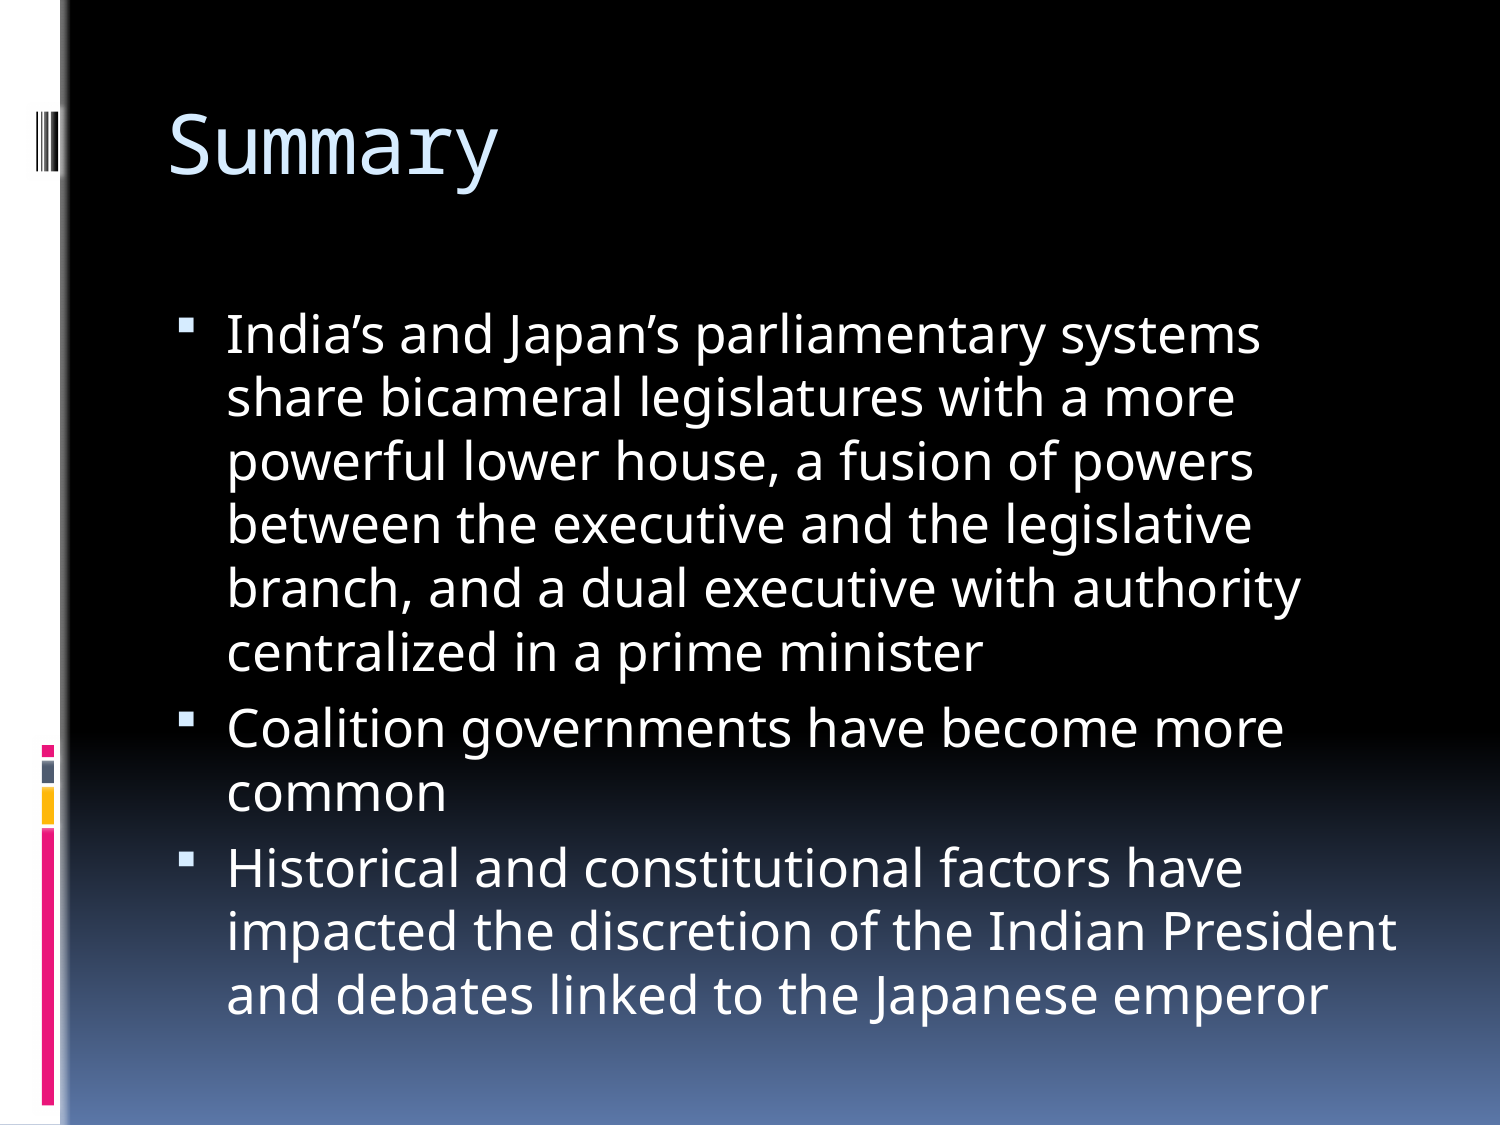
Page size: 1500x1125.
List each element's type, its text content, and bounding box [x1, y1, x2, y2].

list India’s and Japan’s parliamentary systems share bicameral legislatures with a more powerful lower house, a fusion of powers between the executive and the legislative branch, and a dual executive with authority centralized in a prime minister Coalition governments have become more common Historical and constitutional factors have impacted the discretion of the Indian President and debates linked to the Japanese emperor [150, 292, 1425, 1043]
title Summary [150, 83, 1425, 234]
